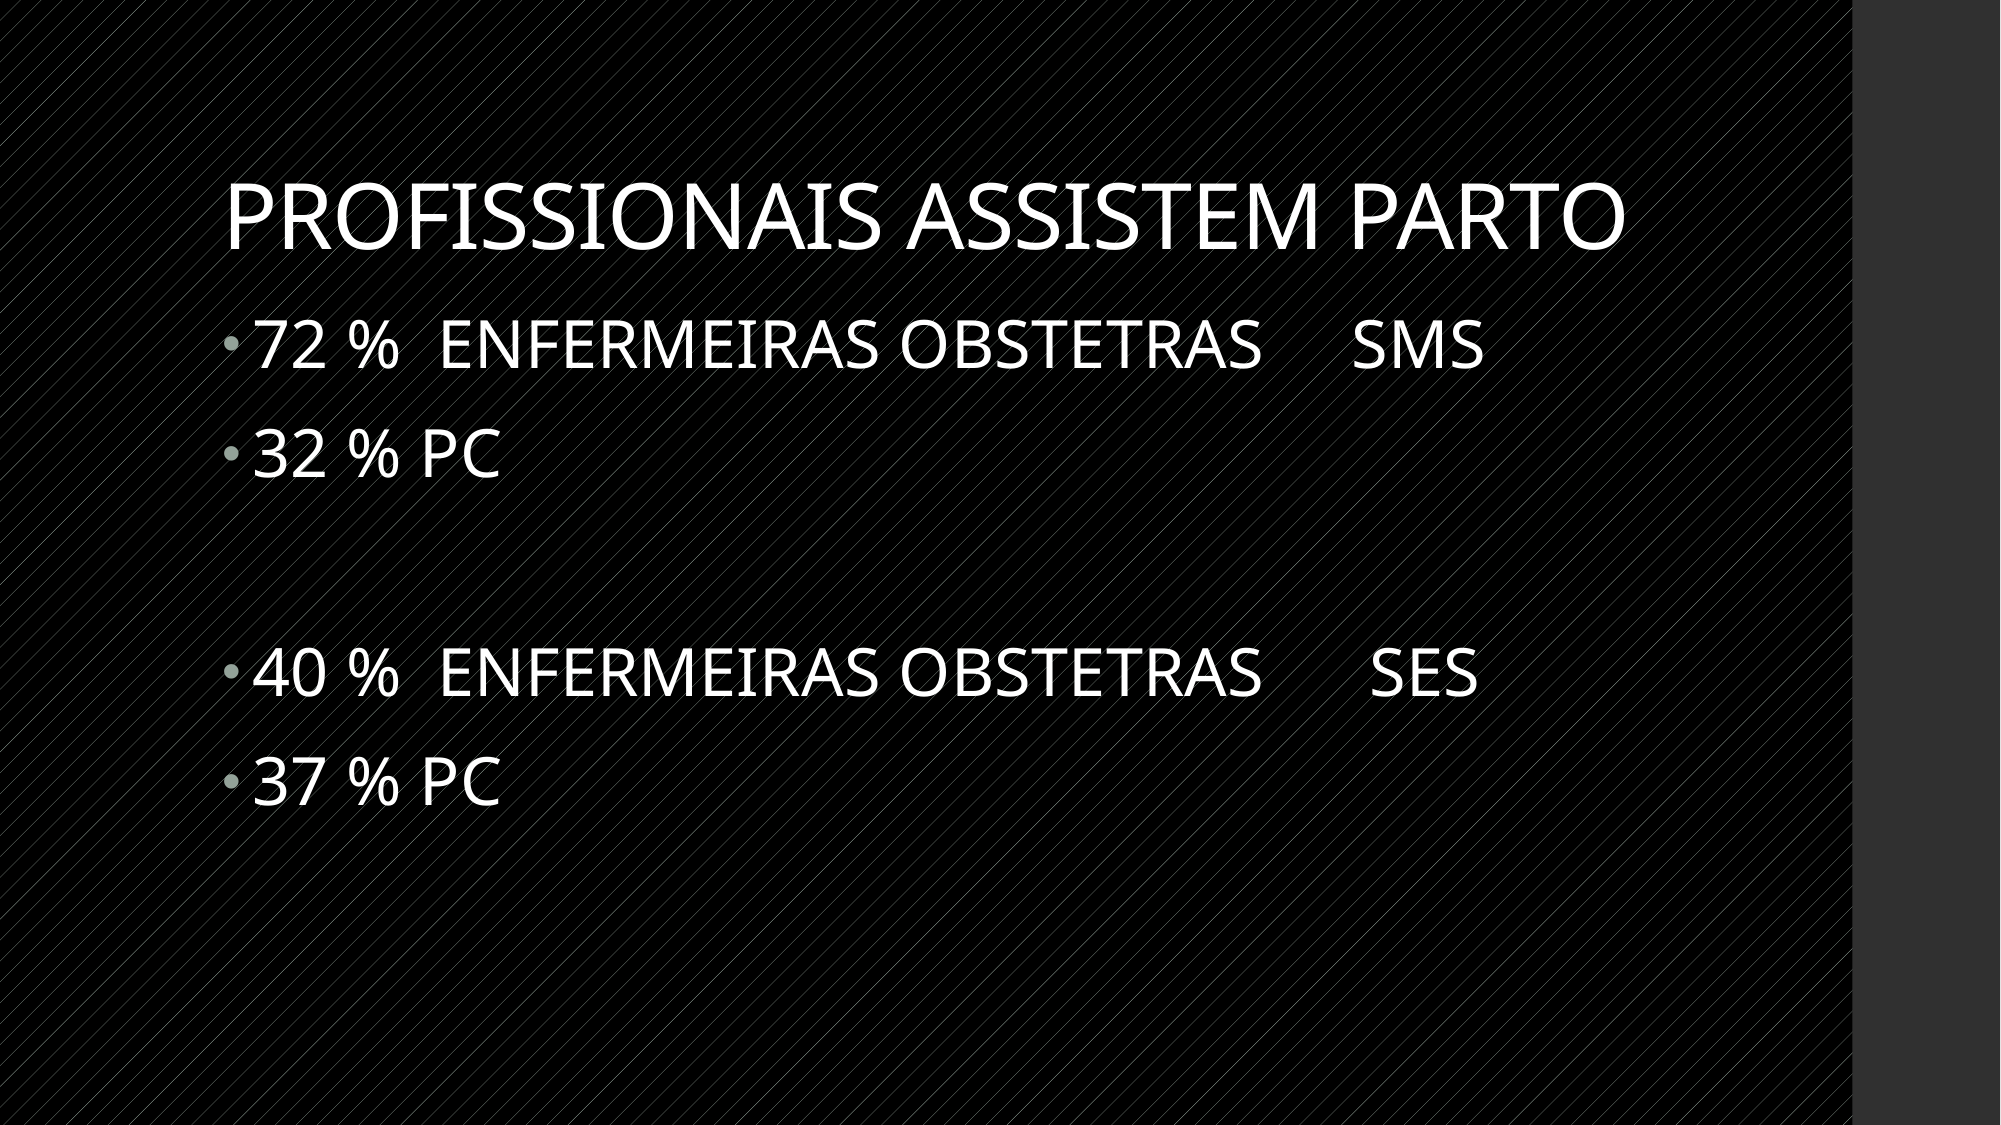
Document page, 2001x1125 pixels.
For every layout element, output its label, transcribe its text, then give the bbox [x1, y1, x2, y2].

title PROFISSIONAIS ASSISTEM PARTO [206, 60, 1797, 278]
list 72 % ENFERMEIRAS OBSTETRAS SMS 32 % PC 40 % ENFERMEIRAS OBSTETRAS SES 37 % PC [206, 299, 1617, 1014]
